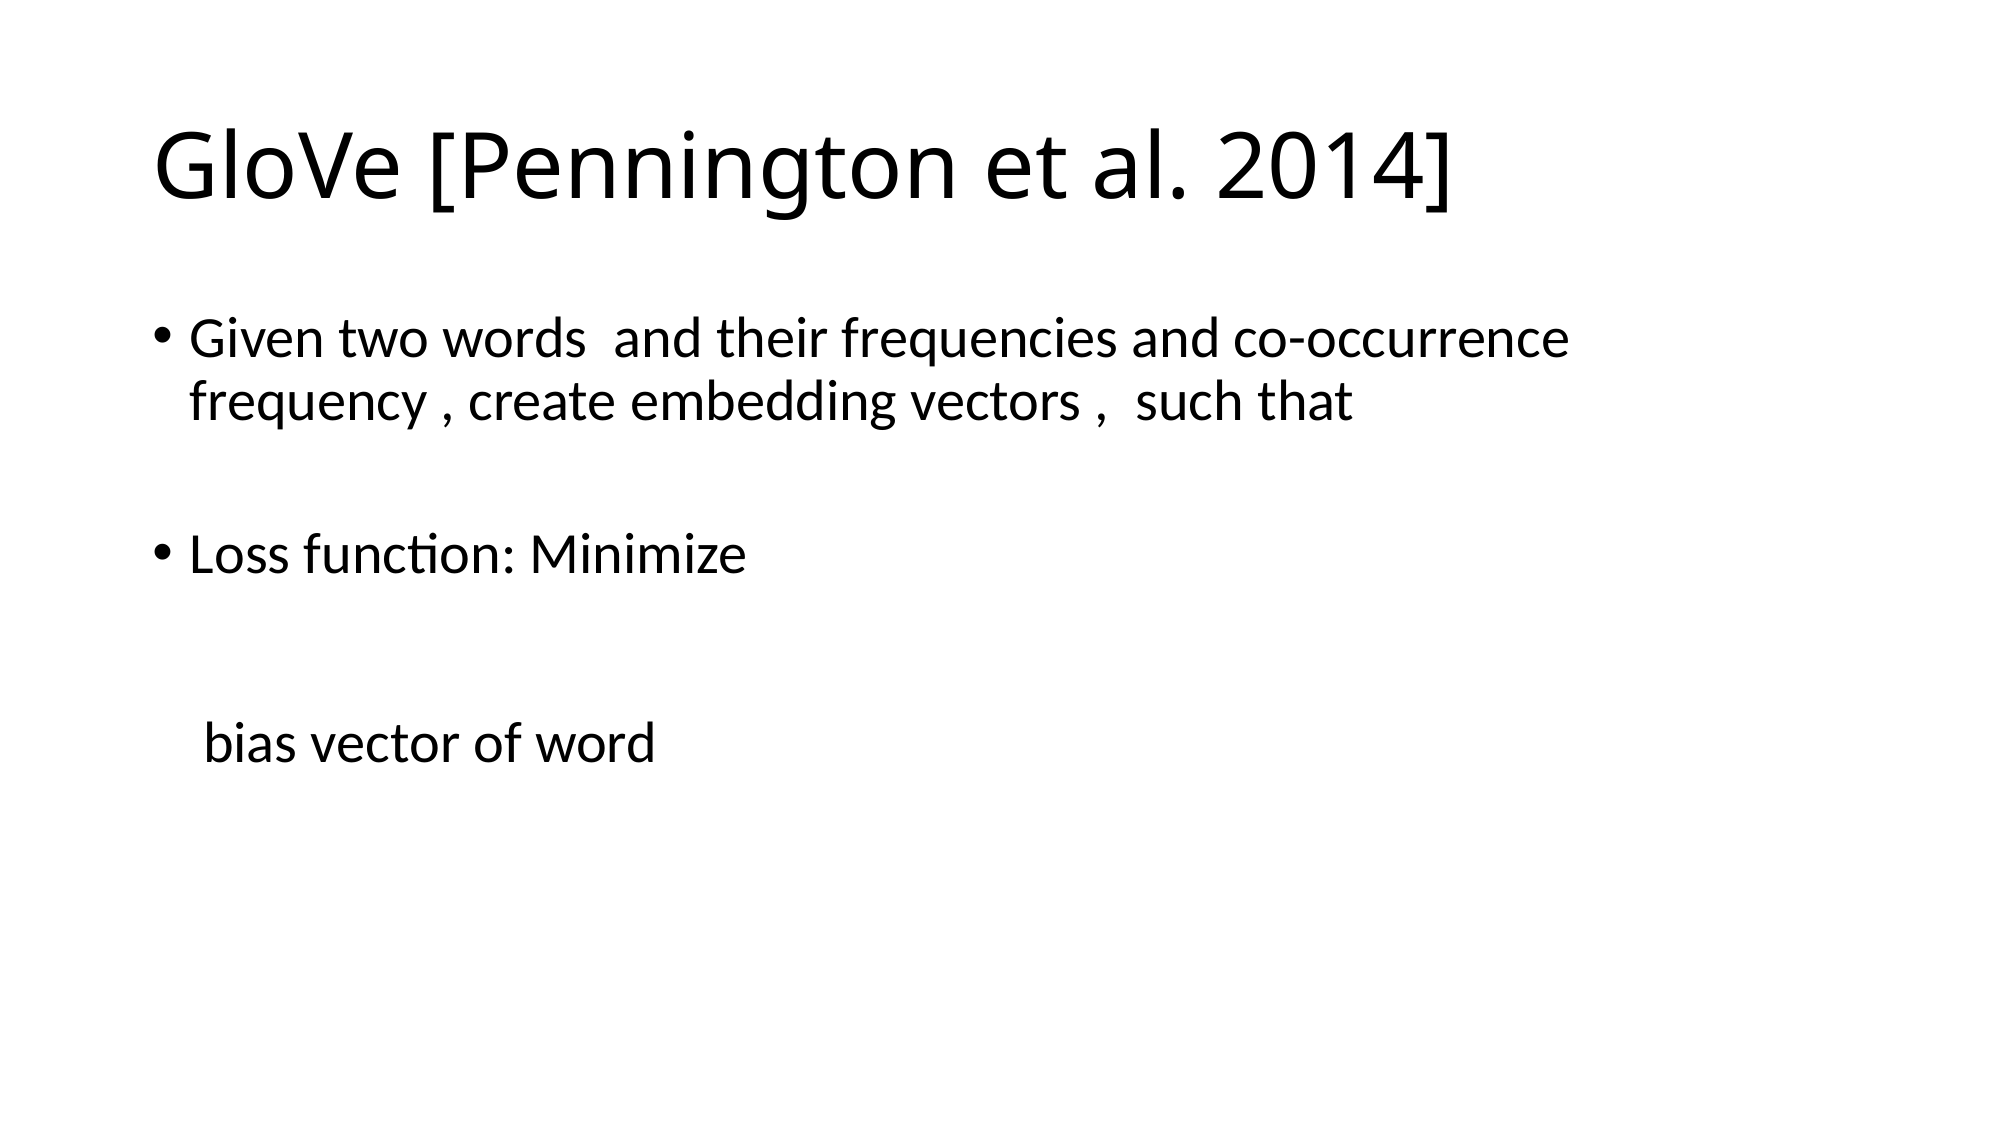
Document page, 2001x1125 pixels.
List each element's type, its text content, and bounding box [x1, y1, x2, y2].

title GloVe [Pennington et al. 2014] [137, 59, 1863, 278]
